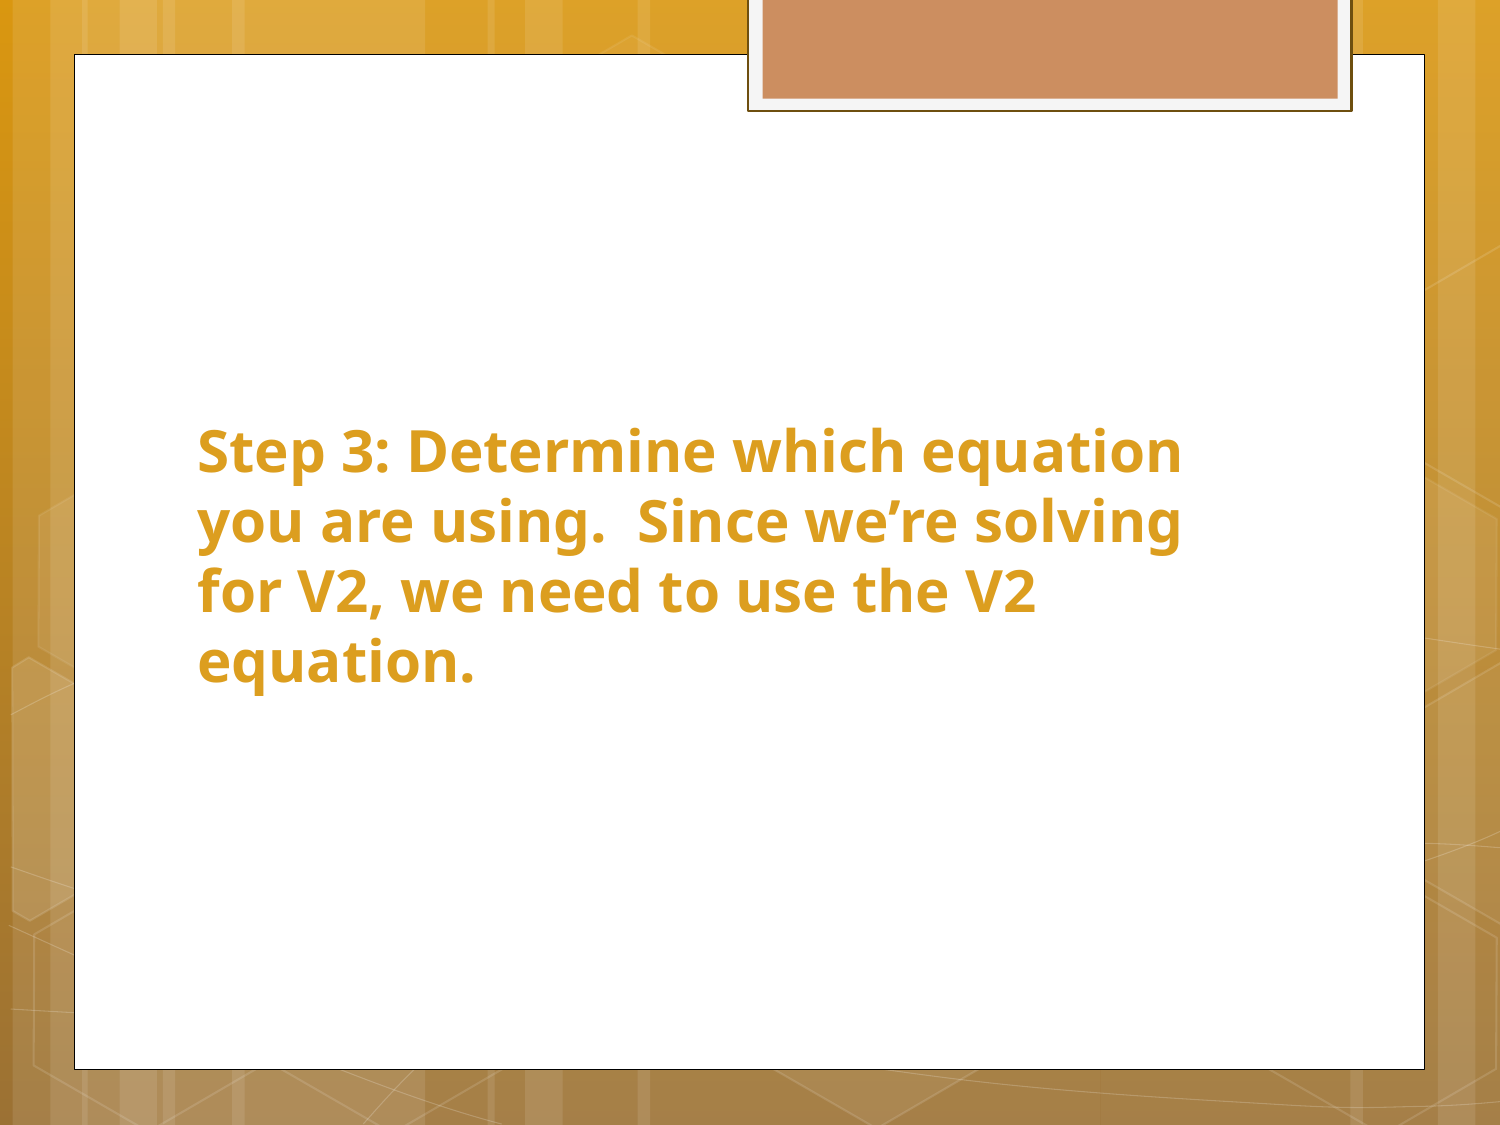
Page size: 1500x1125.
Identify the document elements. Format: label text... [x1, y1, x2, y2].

list Step 3: Determine which equation you are using. Since we’re solving for V2, we need to use the V2 equation. [171, 162, 1283, 957]
